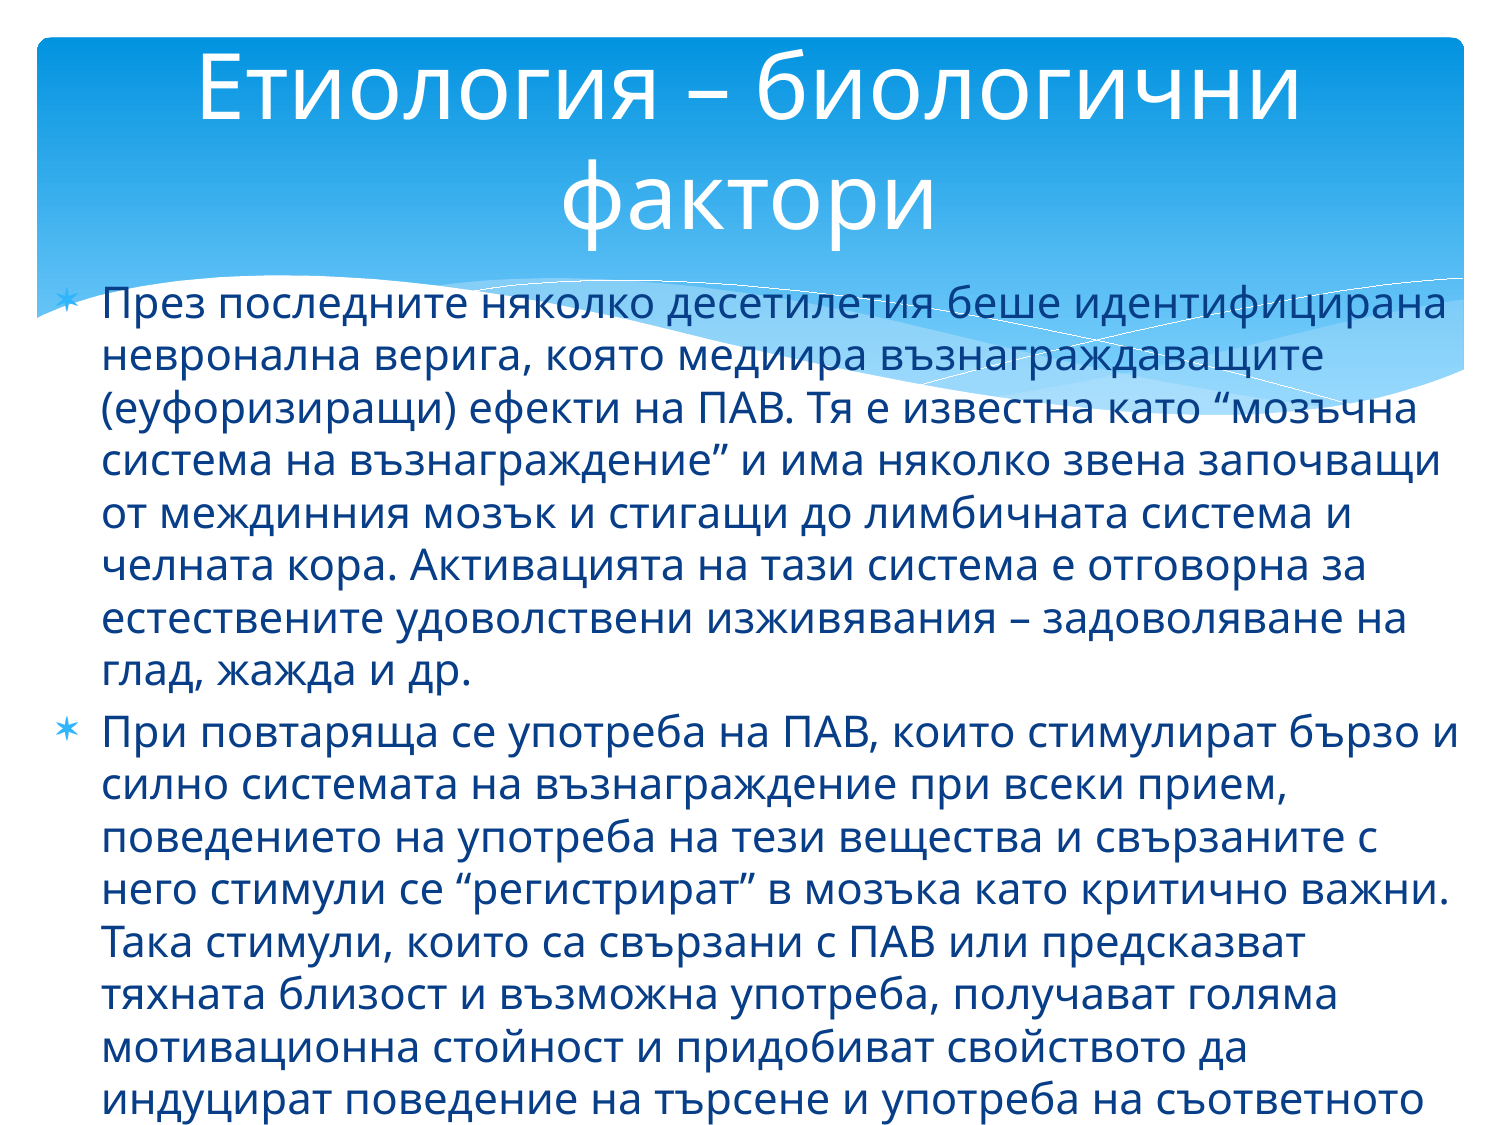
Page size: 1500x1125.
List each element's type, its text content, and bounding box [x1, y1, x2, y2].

list През последните няколко десетилетия беше идентифицирана невронална верига, която медиира възнаграждаващите (еуфоризиращи) ефекти на ПАВ. Тя е известна като “мозъчна система на възнаграждение” и има няколко звена започващи от междинния мозък и стигащи до лимбичната система и челната кора. Активацията на тази система е отговорна за естествените удоволствени изживявания – задоволяване на глад, жажда и др. При повтаряща се употреба на ПАВ, които стимулират бързо и силно системата на възнаграждение при всеки прием, поведението на употреба на тези вещества и свързаните с него стимули се “регистрират” в мозъка като критично важни. Така стимули, които са свързани с ПАВ или предсказват тяхната близост и възможна употреба, получават голяма мотивационна стойност и придобиват свойството да индуцират поведение на търсене и употреба на съответното вещество. [41, 267, 1483, 1029]
title Етиология – биологични фактори [75, 55, 1425, 220]
picture [777, 50, 802, 55]
